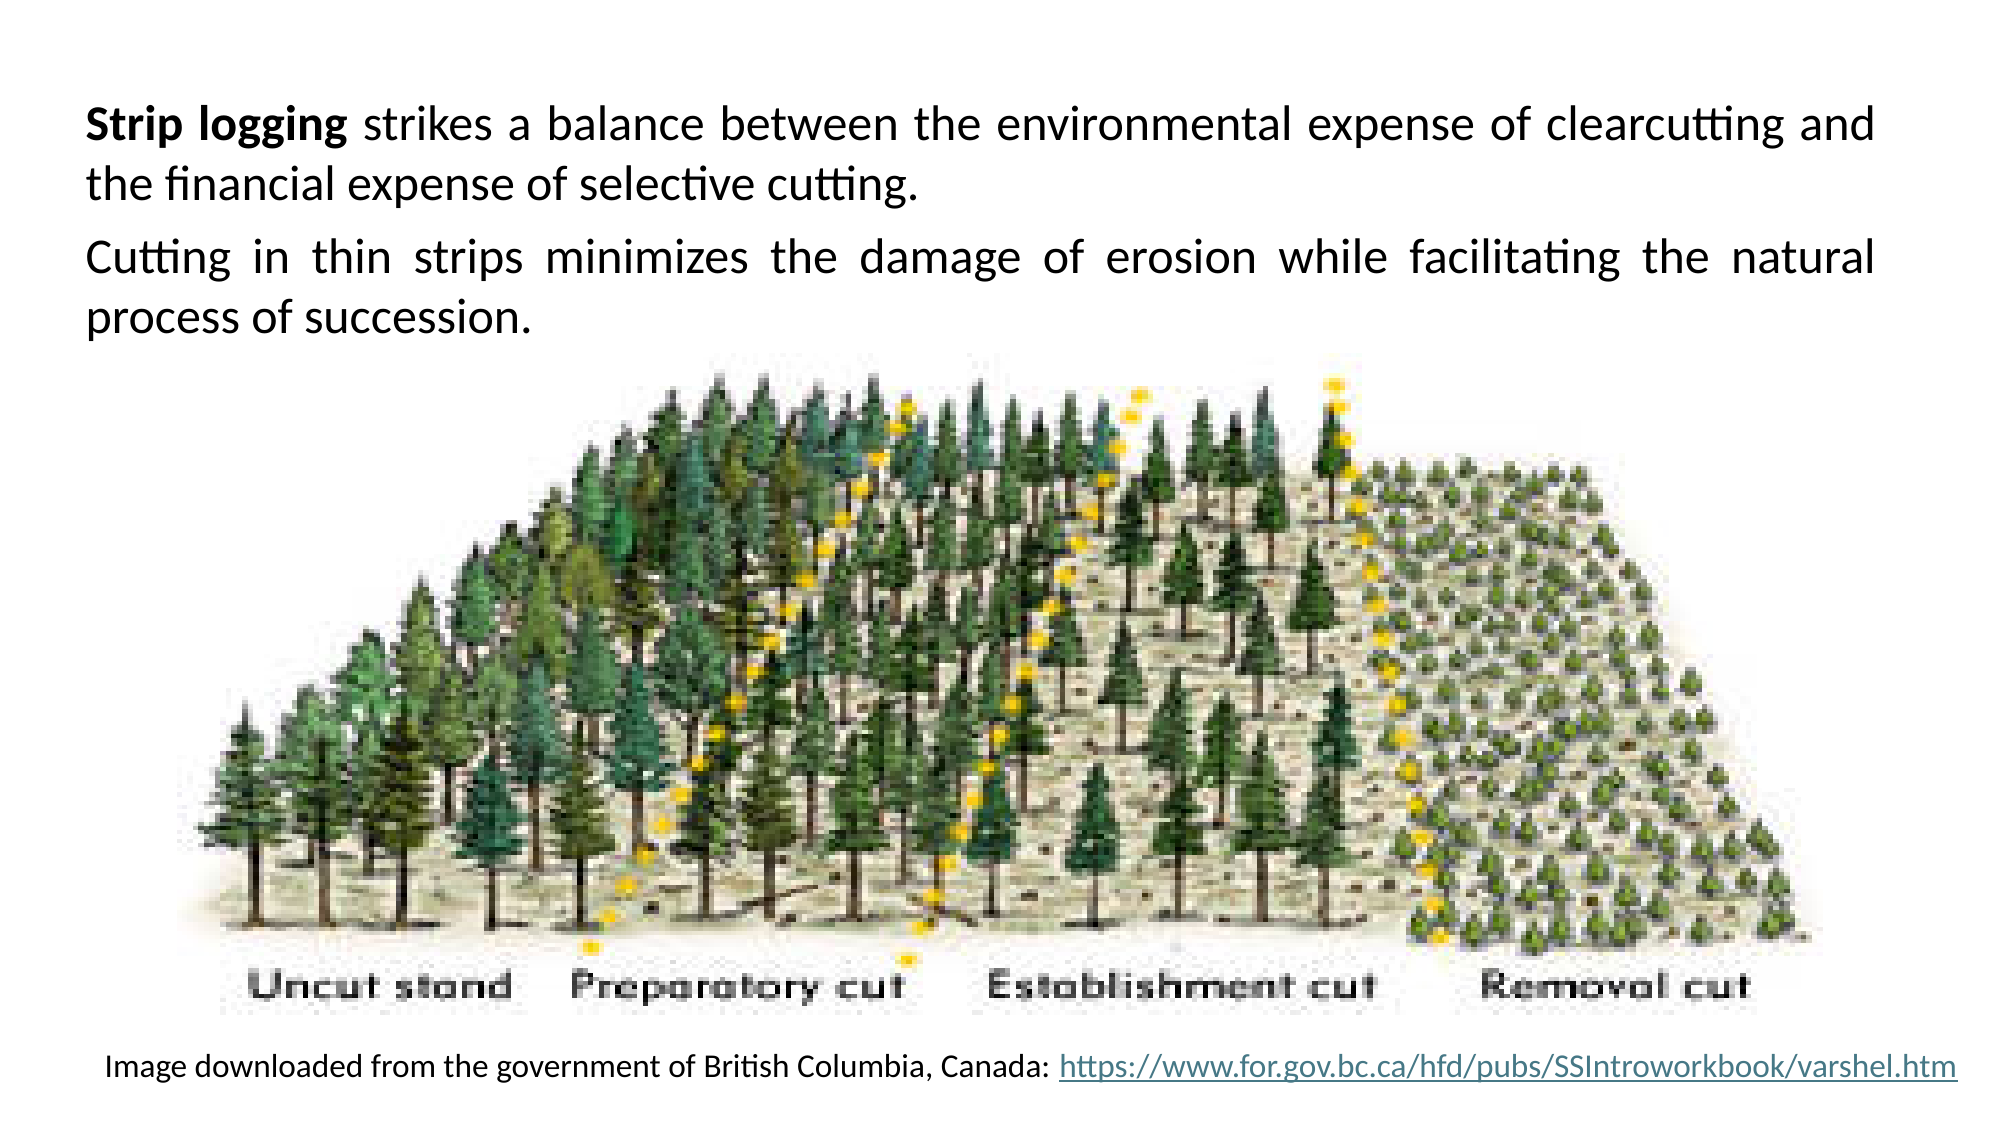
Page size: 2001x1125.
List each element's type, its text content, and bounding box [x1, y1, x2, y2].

text_box Strip logging strikes a balance between the environmental expense of clearcutting and the financial expense of selective cutting. Cutting in thin strips minimizes the damage of erosion while facilitating the natural process of succession. [70, 83, 1892, 351]
picture [177, 352, 1823, 1015]
list Image downloaded from the government of British Columbia, Canada: https://www.for.gov.bc.ca/hfd/pubs/SSIntroworkbook/varshel.htm [89, 1041, 1986, 1125]
